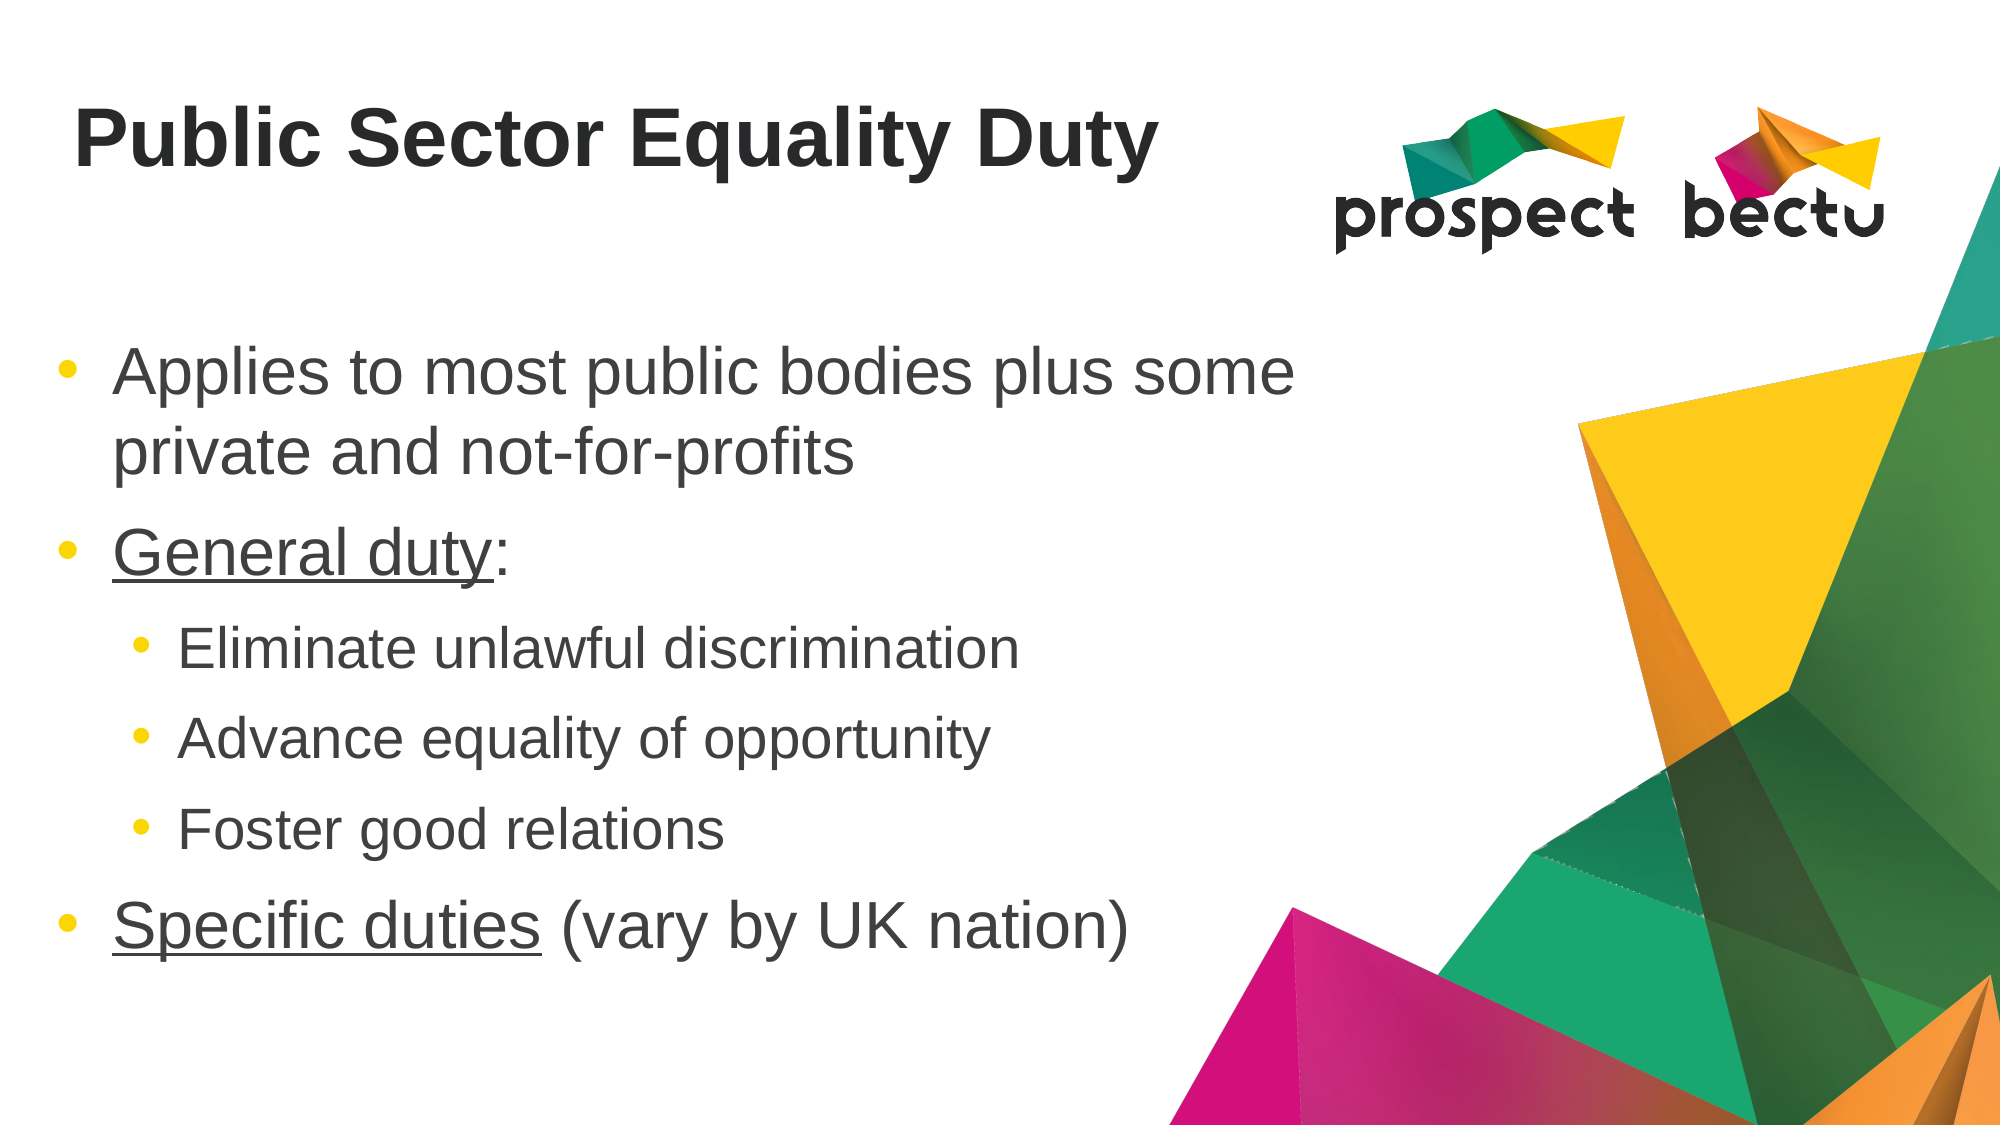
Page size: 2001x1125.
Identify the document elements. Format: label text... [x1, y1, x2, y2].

title Public Sector Equality Duty [73, 20, 1347, 184]
list Applies to most public bodies plus some private and not-for-profits General duty: Eliminate unlawful discrimination Advance equality of opportunity Foster good relations Specific duties (vary by UK nation) [56, 327, 1364, 1125]
picture [1169, 0, 2000, 1125]
